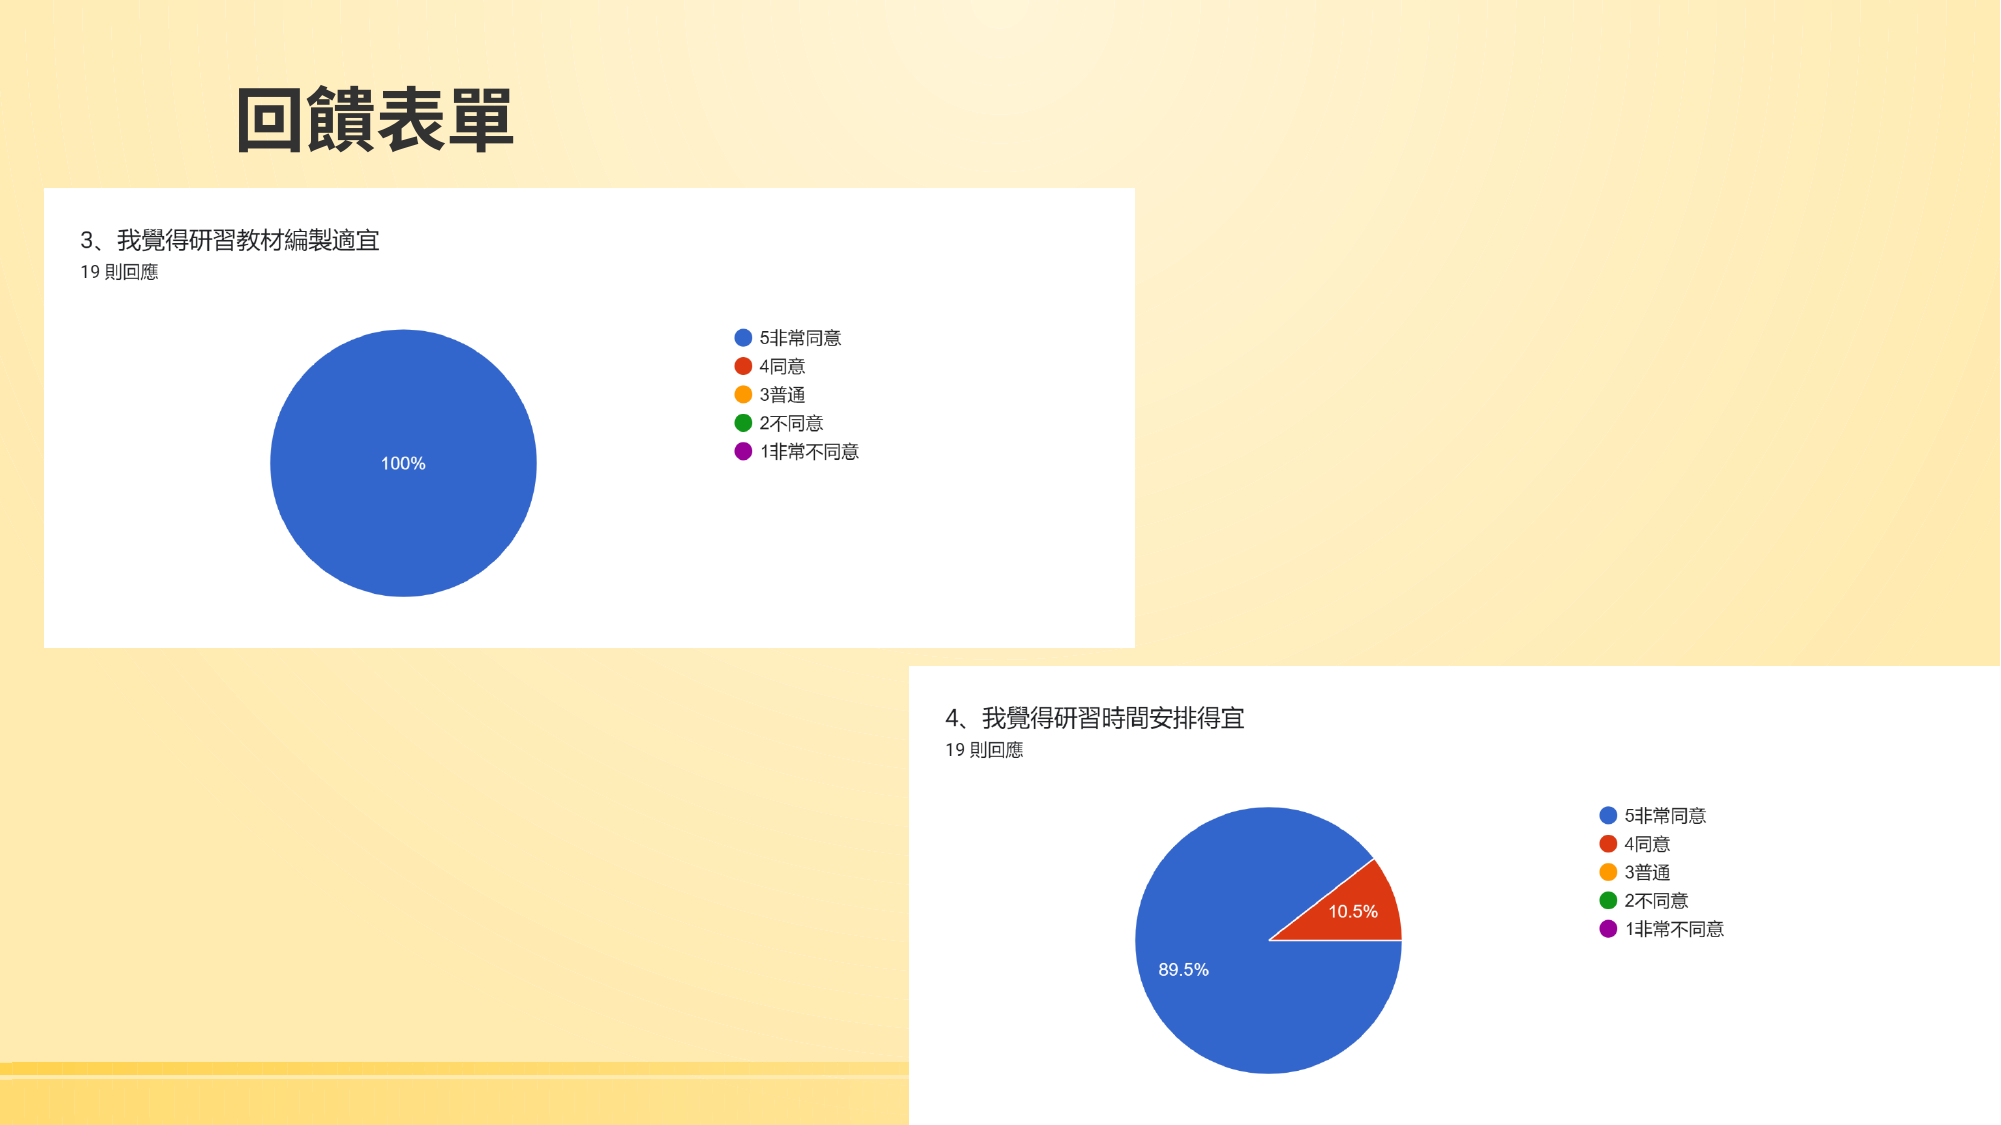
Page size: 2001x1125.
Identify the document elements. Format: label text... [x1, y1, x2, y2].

picture [44, 188, 1135, 648]
title 回饋表單 [219, 40, 1780, 170]
picture [909, 666, 2000, 1125]
